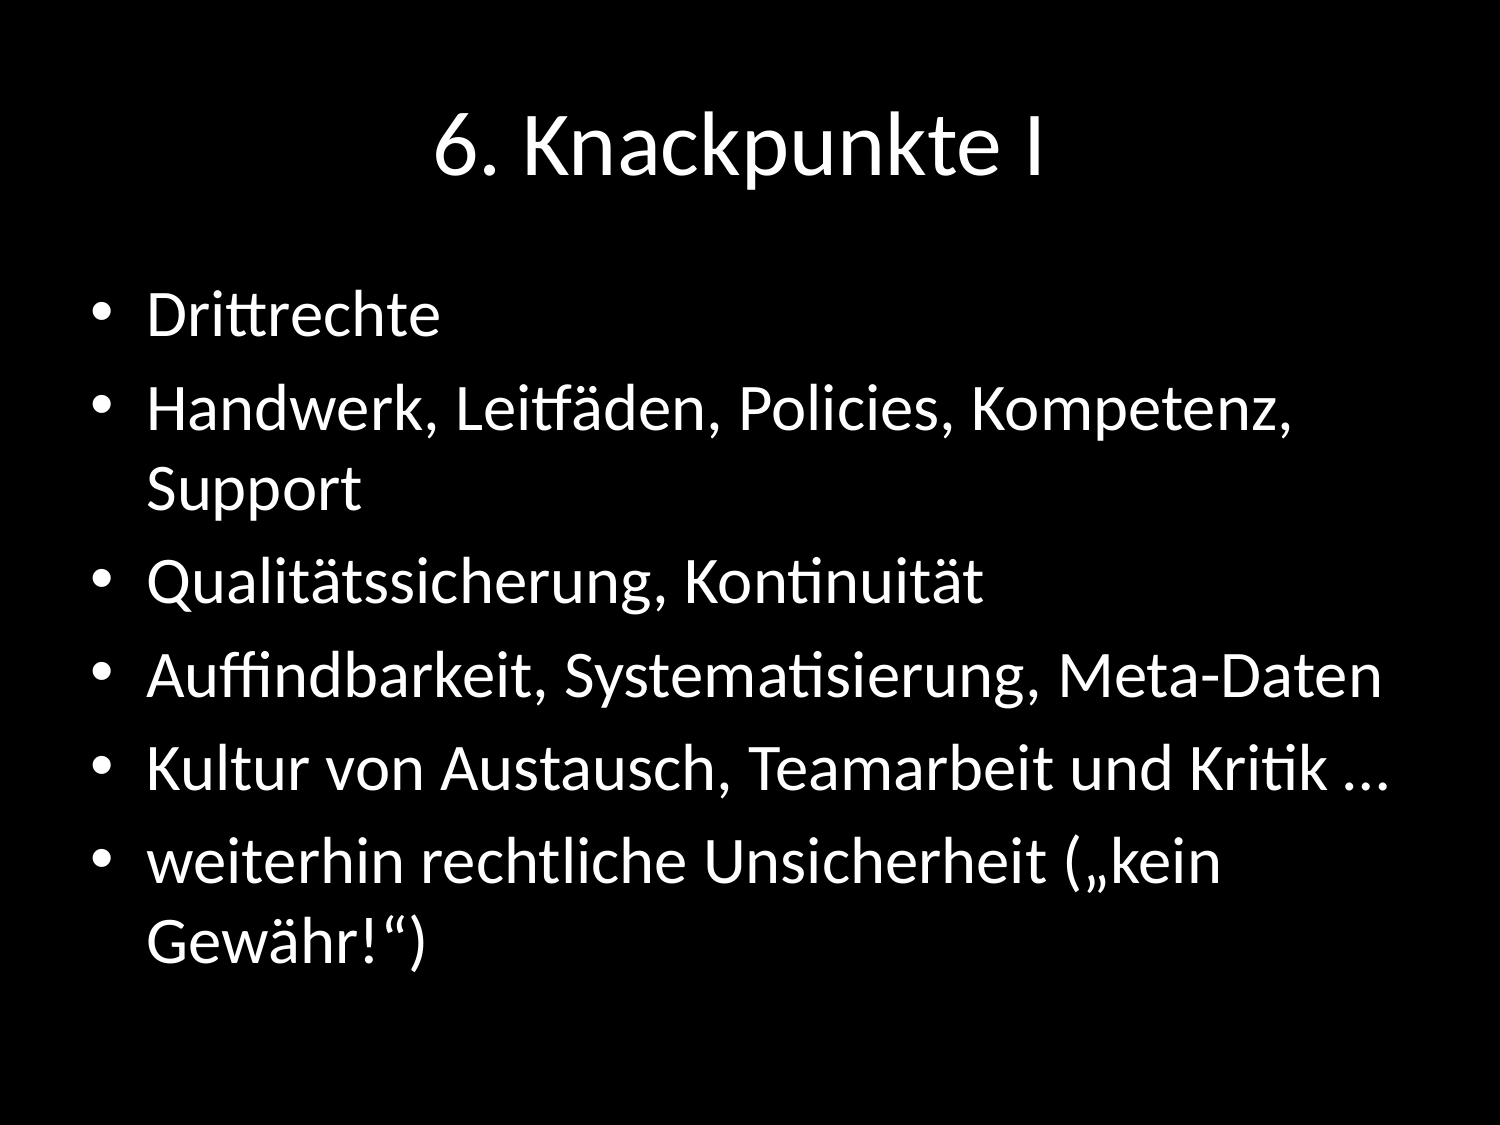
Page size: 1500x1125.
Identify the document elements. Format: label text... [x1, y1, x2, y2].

title 6. Knackpunkte I [75, 45, 1425, 233]
list Drittrechte Handwerk, Leitfäden, Policies, Kompetenz, Support Qualitätssicherung, Kontinuität Auffindbarkeit, Systematisierung, Meta-Daten Kultur von Austausch, Teamarbeit und Kritik … weiterhin rechtliche Unsicherheit („kein Gewähr!“) [75, 262, 1425, 1125]
